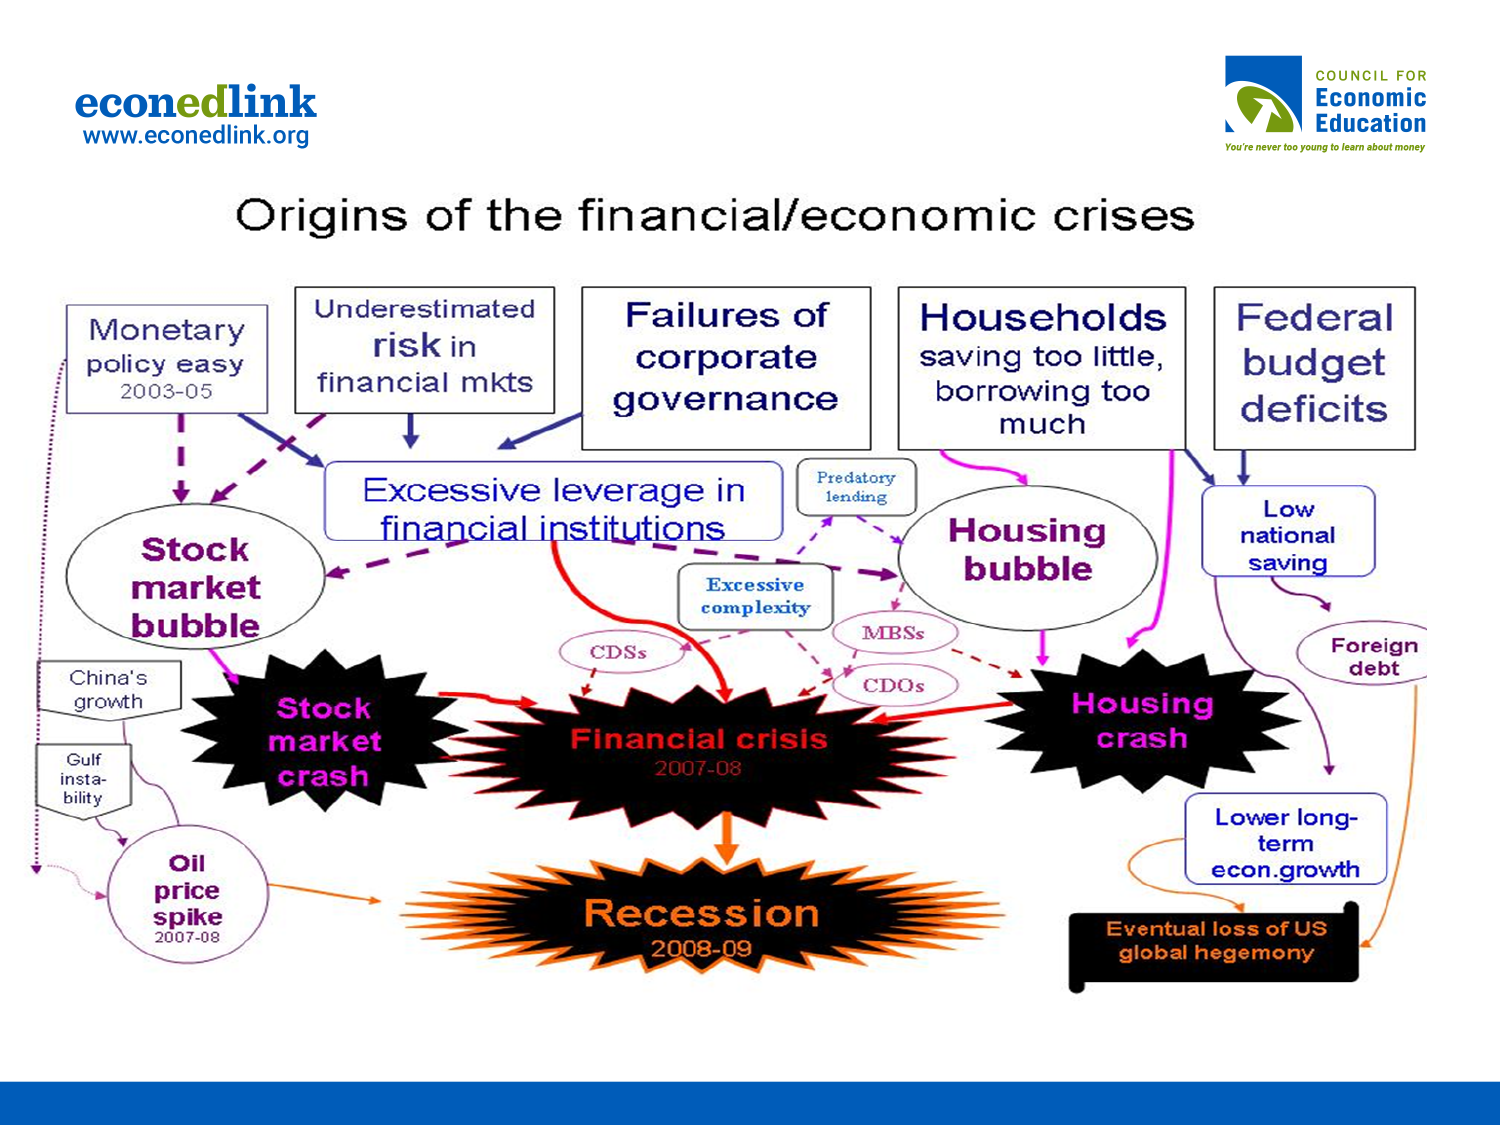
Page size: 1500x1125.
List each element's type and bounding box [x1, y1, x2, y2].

picture [0, 0, 1500, 1125]
list [0, 153, 1428, 1011]
